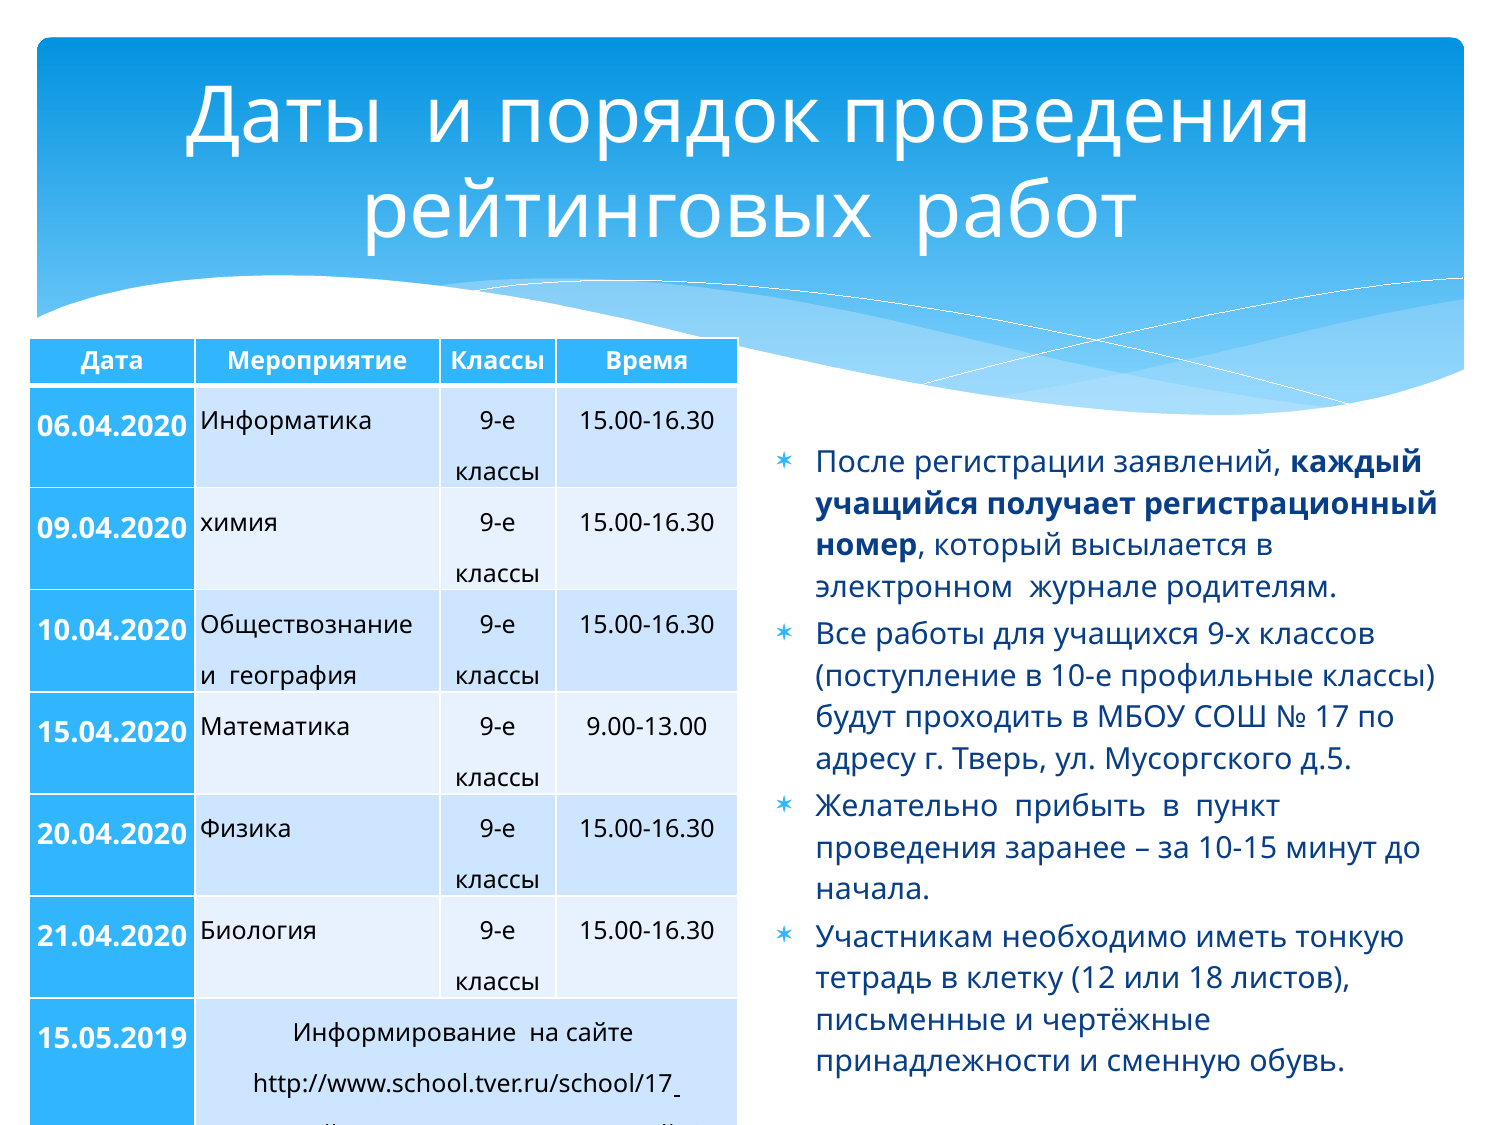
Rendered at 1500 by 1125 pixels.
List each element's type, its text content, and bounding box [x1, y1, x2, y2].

table_cell 9-е классы [441, 897, 555, 997]
table_cell Информирование на сайте http://www.school.tver.ru/school/17 родителей (законных представителей) 9-х классов о результатах вступительных испытаний [196, 999, 737, 1125]
title Даты и порядок проведения рейтинговых работ [75, 55, 1425, 261]
text_box [159, 582, 198, 633]
table_cell 15.00-16.30 [557, 590, 737, 691]
table_cell химия [196, 488, 439, 589]
table_cell 9-е классы [441, 590, 555, 691]
table_cell 9-е классы [441, 795, 555, 895]
table_cell Физика [196, 795, 439, 895]
table_cell 9-е классы [441, 488, 555, 589]
table_cell 09.04.2020 [30, 488, 194, 589]
table_cell 9.00-13.00 [557, 693, 737, 793]
table_header Время [557, 339, 737, 383]
table_cell 9-е классы [441, 693, 555, 793]
table_cell 15.05.2019 [30, 999, 194, 1125]
table_cell 15.00-16.30 [557, 488, 737, 589]
table_cell Обществознание и география [196, 590, 439, 691]
table_cell Биология [196, 897, 439, 997]
table_cell 15.04.2020 [30, 693, 194, 793]
table_cell 15.00-16.30 [557, 795, 737, 895]
table_cell 10.04.2020 [30, 590, 194, 691]
table_header Мероприятие [196, 339, 439, 383]
table_header Дата [30, 339, 194, 383]
table_cell 06.04.2020 [30, 388, 194, 487]
table_cell 20.04.2020 [30, 795, 194, 895]
table_header Классы [441, 339, 555, 383]
table_cell 9-е классы [441, 388, 555, 487]
table_cell Информатика [196, 388, 439, 487]
table_cell Математика [196, 693, 439, 793]
list После регистрации заявлений, каждый учащийся получает регистрационный номер, который высылается в электронном журнале родителям. Все работы для учащихся 9-х классов (поступление в 10-е профильные классы) будут проходить в МБОУ СОШ № 17 по адресу г. Тверь, ул. Мусоргского д.5. Желательно прибыть в пункт проведения заранее – за 10-15 минут до начала. Участникам необходимо иметь тонкую тетрадь в клетку (12 или 18 листов), письменные и чертёжные принадлежности и сменную обувь. [761, 432, 1459, 1106]
table_cell 21.04.2020 [30, 897, 194, 997]
table_cell 15.00-16.30 [557, 388, 737, 487]
table_cell 15.00-16.30 [557, 897, 737, 997]
